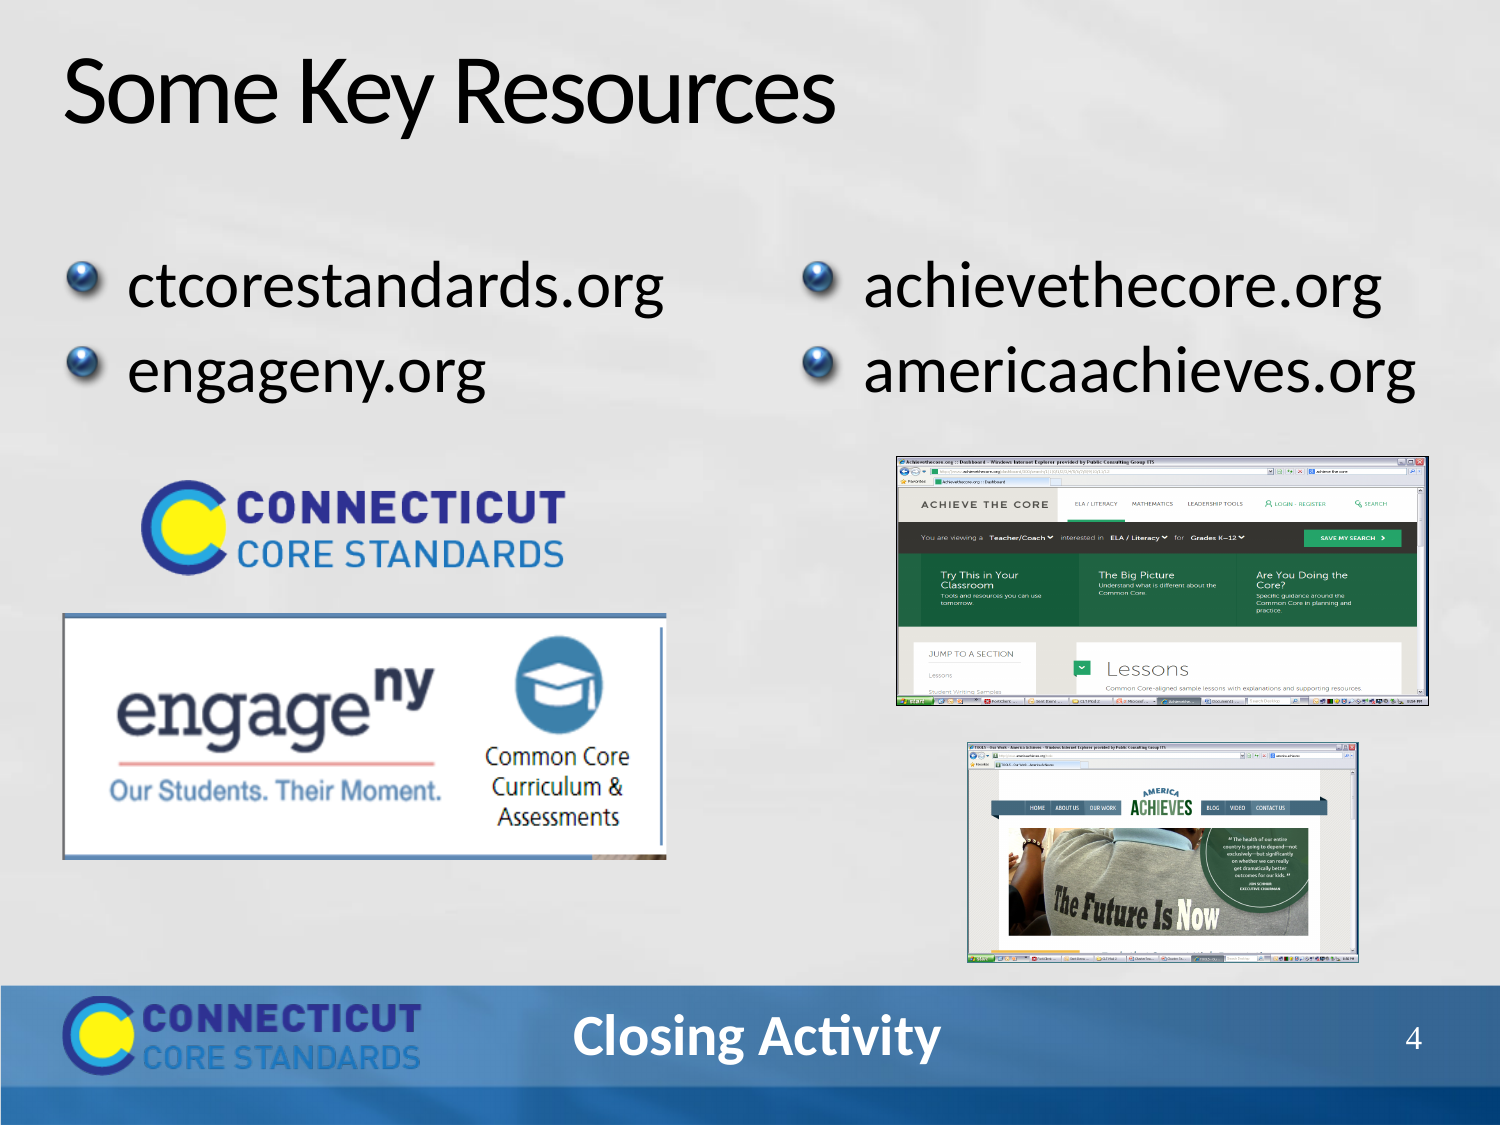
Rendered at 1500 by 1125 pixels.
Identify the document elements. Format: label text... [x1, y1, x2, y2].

slide_number 86 [1075, 996, 1438, 1076]
picture [0, 0, 1500, 985]
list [141, 480, 569, 576]
title Some Key Resources [62, 37, 1438, 147]
footer [62, 996, 424, 1076]
picture [2, 986, 1500, 1125]
list achievethecore.org americaachieves.org [798, 249, 1436, 412]
text_box ctcorestandards.org engageny.org [62, 249, 700, 407]
